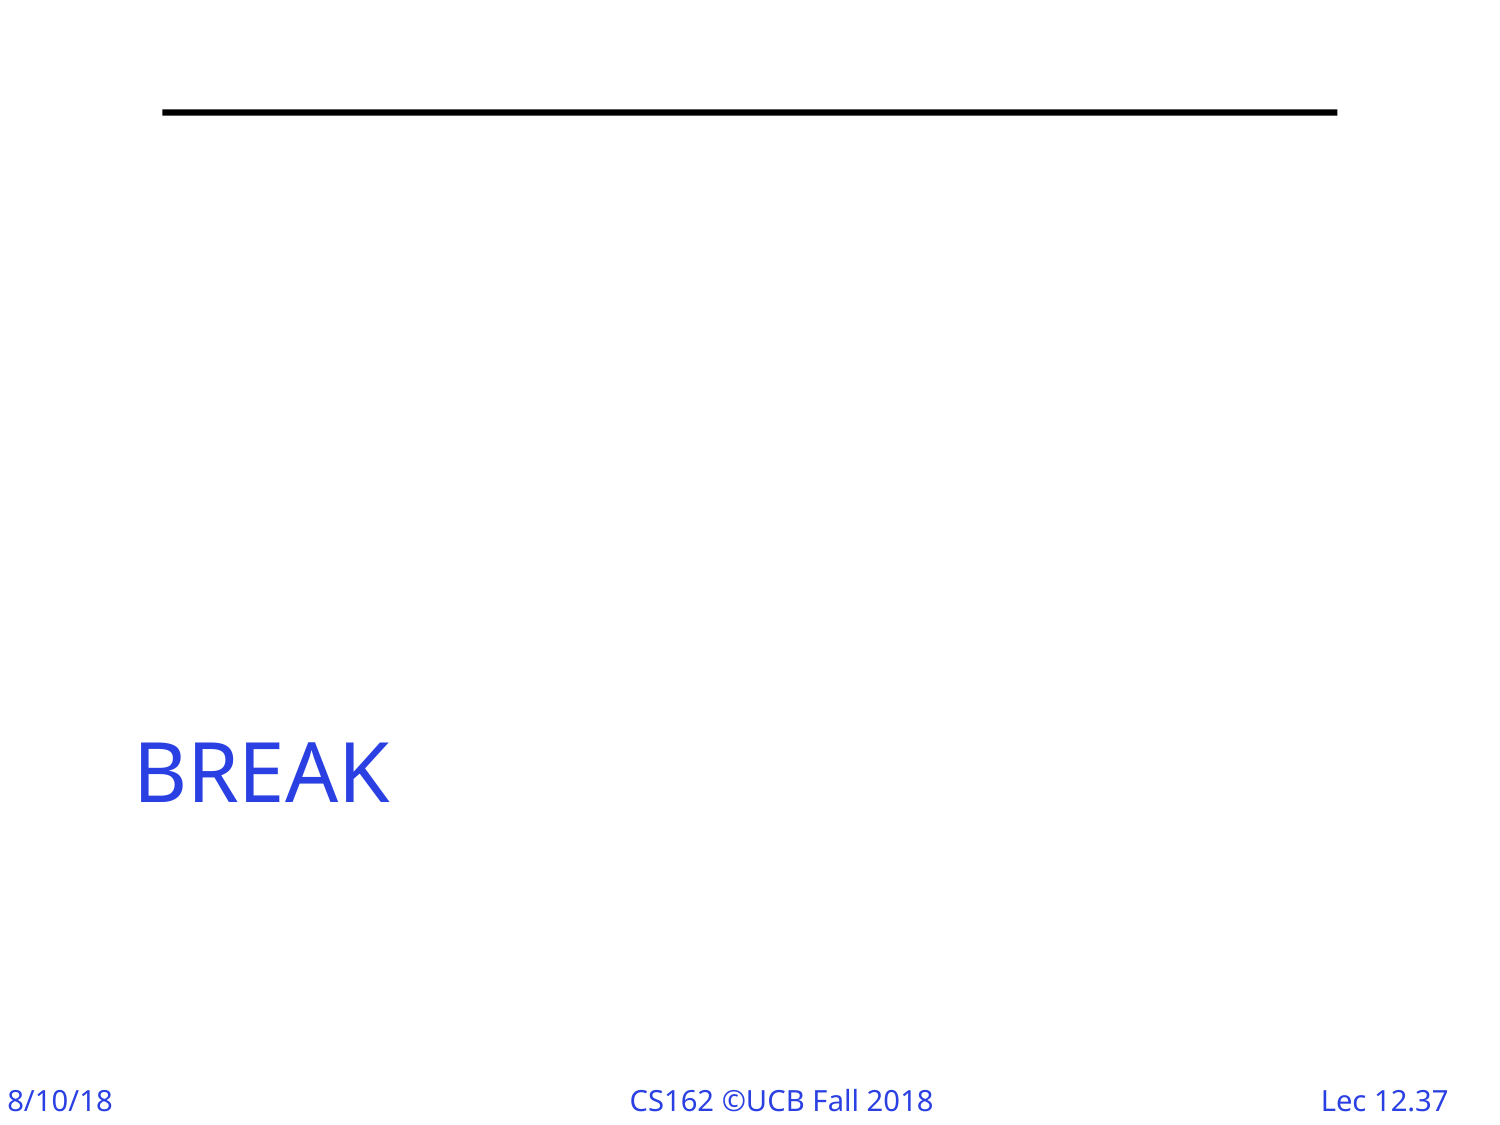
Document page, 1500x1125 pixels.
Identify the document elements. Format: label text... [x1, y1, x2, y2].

title break [118, 722, 1394, 947]
